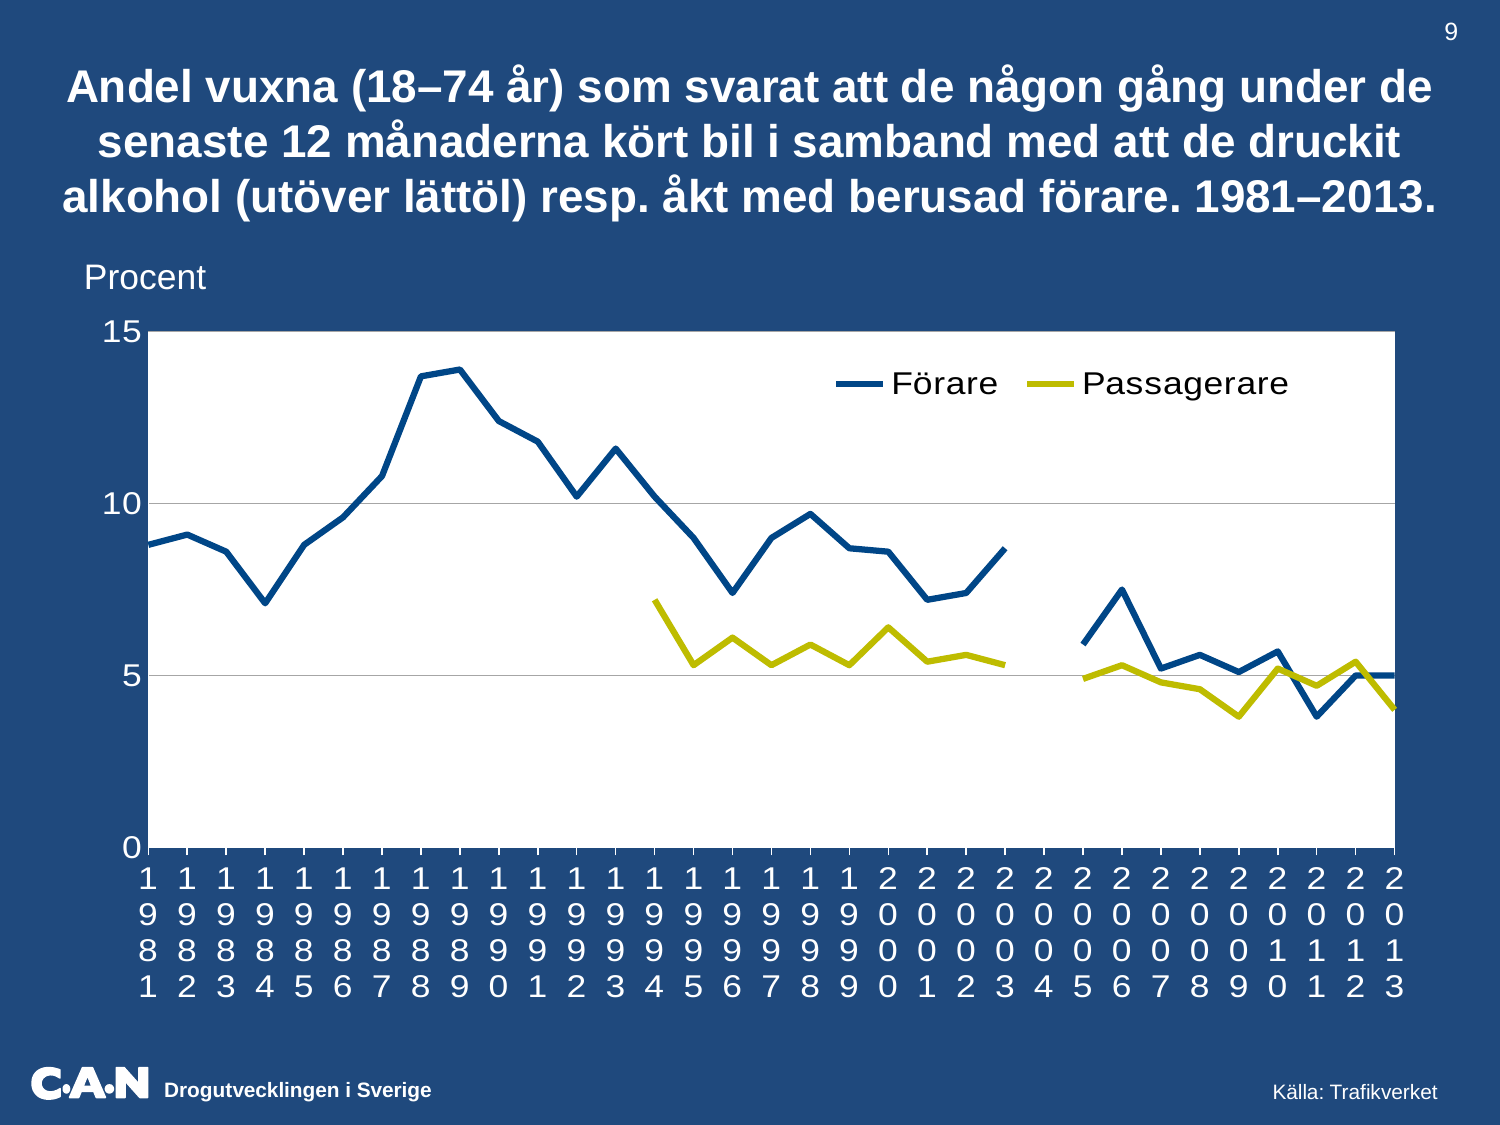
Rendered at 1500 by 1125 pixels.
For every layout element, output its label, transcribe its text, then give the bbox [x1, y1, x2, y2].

text_box Procent [69, 246, 245, 304]
text_box Källa: Trafikverket [1257, 1071, 1492, 1111]
text_box 9 [1429, 8, 1500, 53]
chart [81, 262, 1419, 1006]
title Andel vuxna (18–74 år) som svarat att de någon gång under de senaste 12 månaderna kört bil i samband med att de druckit alkohol (utöver lättöl) resp. åkt med berusad förare. 1981–2013. [23, 44, 1477, 233]
